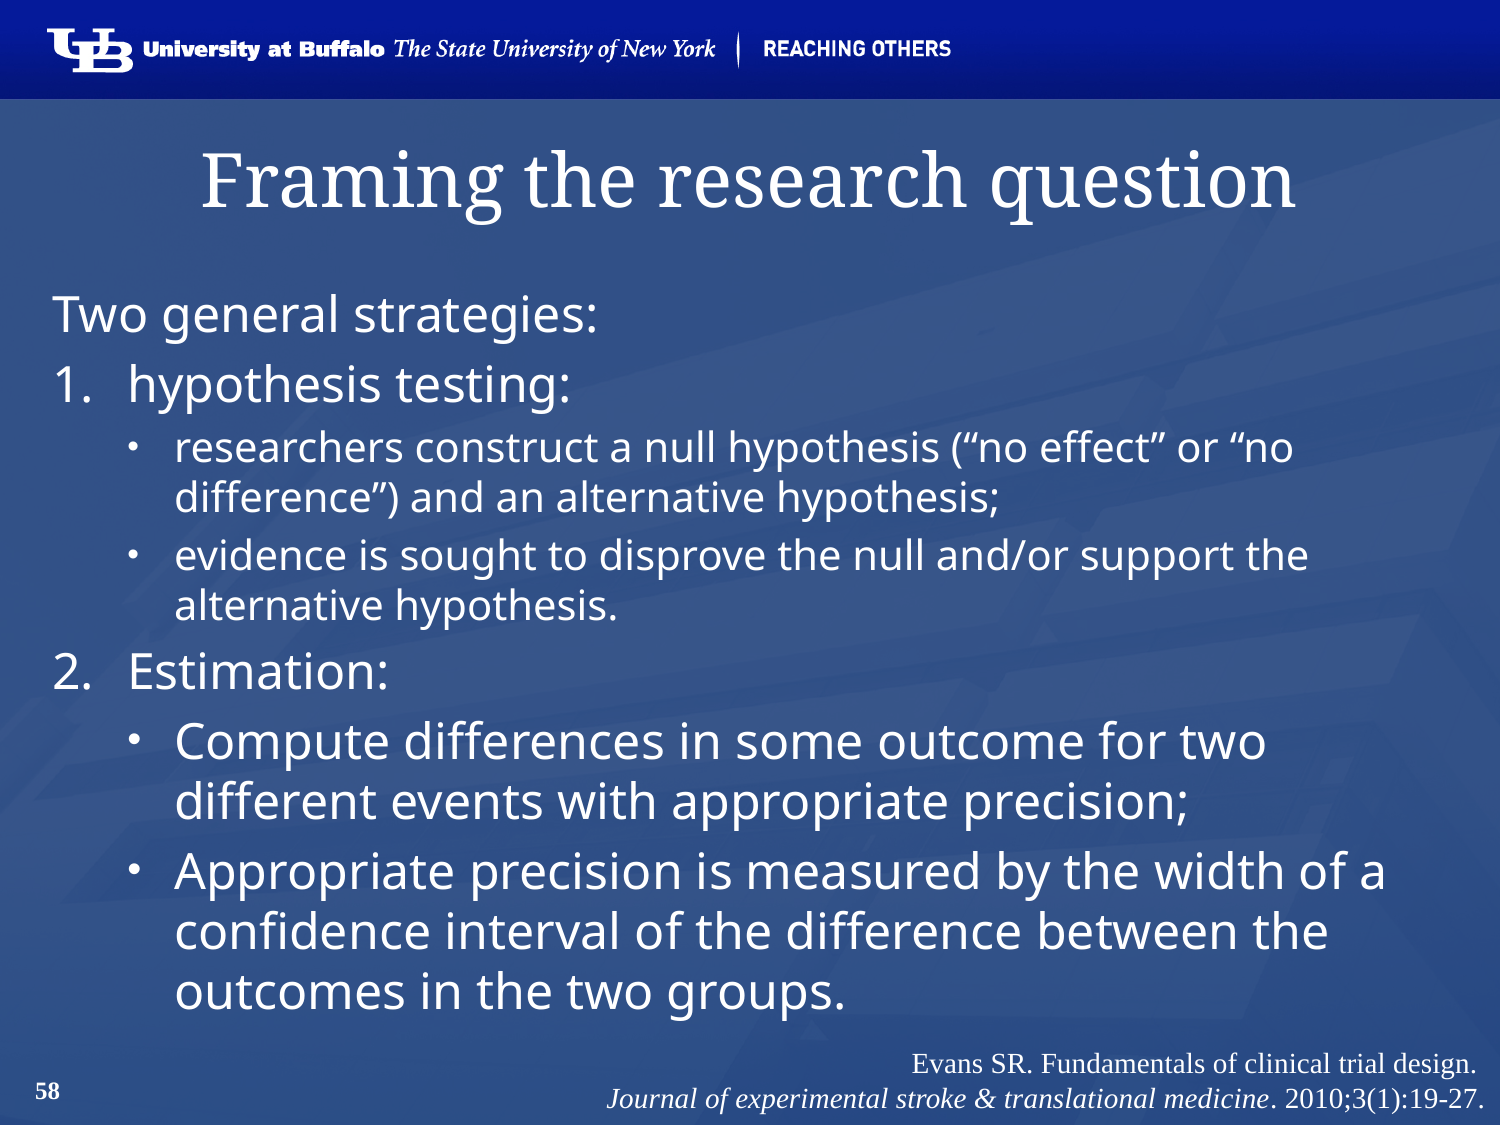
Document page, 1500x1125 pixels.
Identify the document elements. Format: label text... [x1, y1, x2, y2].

title Framing the research question [37, 125, 1463, 250]
slide_number 58 [3, 1059, 75, 1120]
picture [0, 0, 1500, 99]
list Two general strategies: hypothesis testing: researchers construct a null hypothesis (“no effect” or “no difference”) and an alternative hypothesis; evidence is sought to disprove the null and/or support the alternative hypothesis. Estimation: Compute differences in some outcome for two different events with appropriate precision; Appropriate precision is measured by the width of a confidence interval of the difference between the outcomes in the two groups. [37, 275, 1463, 1037]
text_box Evans SR. Fundamentals of clinical trial design. Journal of experimental stroke & translational medicine. 2010;3(1):19-27. [0, 1037, 1500, 1123]
